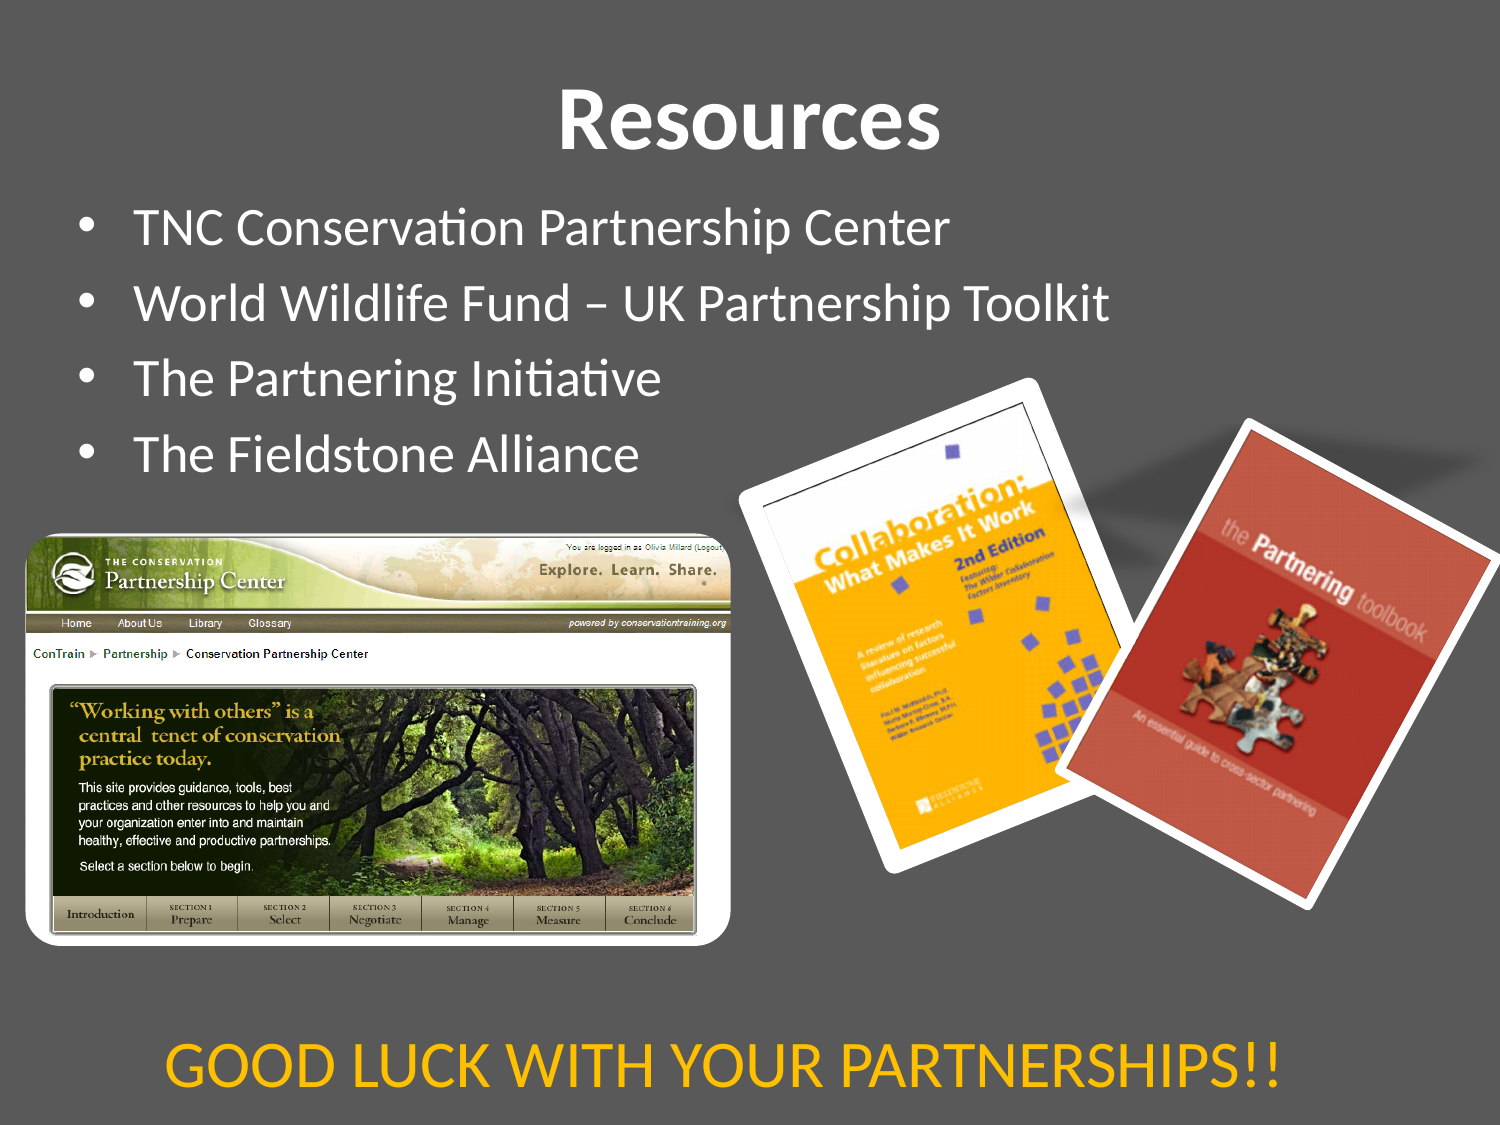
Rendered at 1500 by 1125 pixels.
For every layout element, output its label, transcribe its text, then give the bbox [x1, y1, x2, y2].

list TNC Conservation Partnership Center World Wildlife Fund – UK Partnership Toolkit The Partnering Initiative The Fieldstone Alliance [62, 183, 1313, 964]
picture [24, 533, 731, 947]
picture [763, 403, 1490, 898]
title Resources [75, 19, 1425, 207]
text_box GOOD LUCK WITH YOUR PARTNERSHIPS!! [150, 1013, 1325, 1108]
